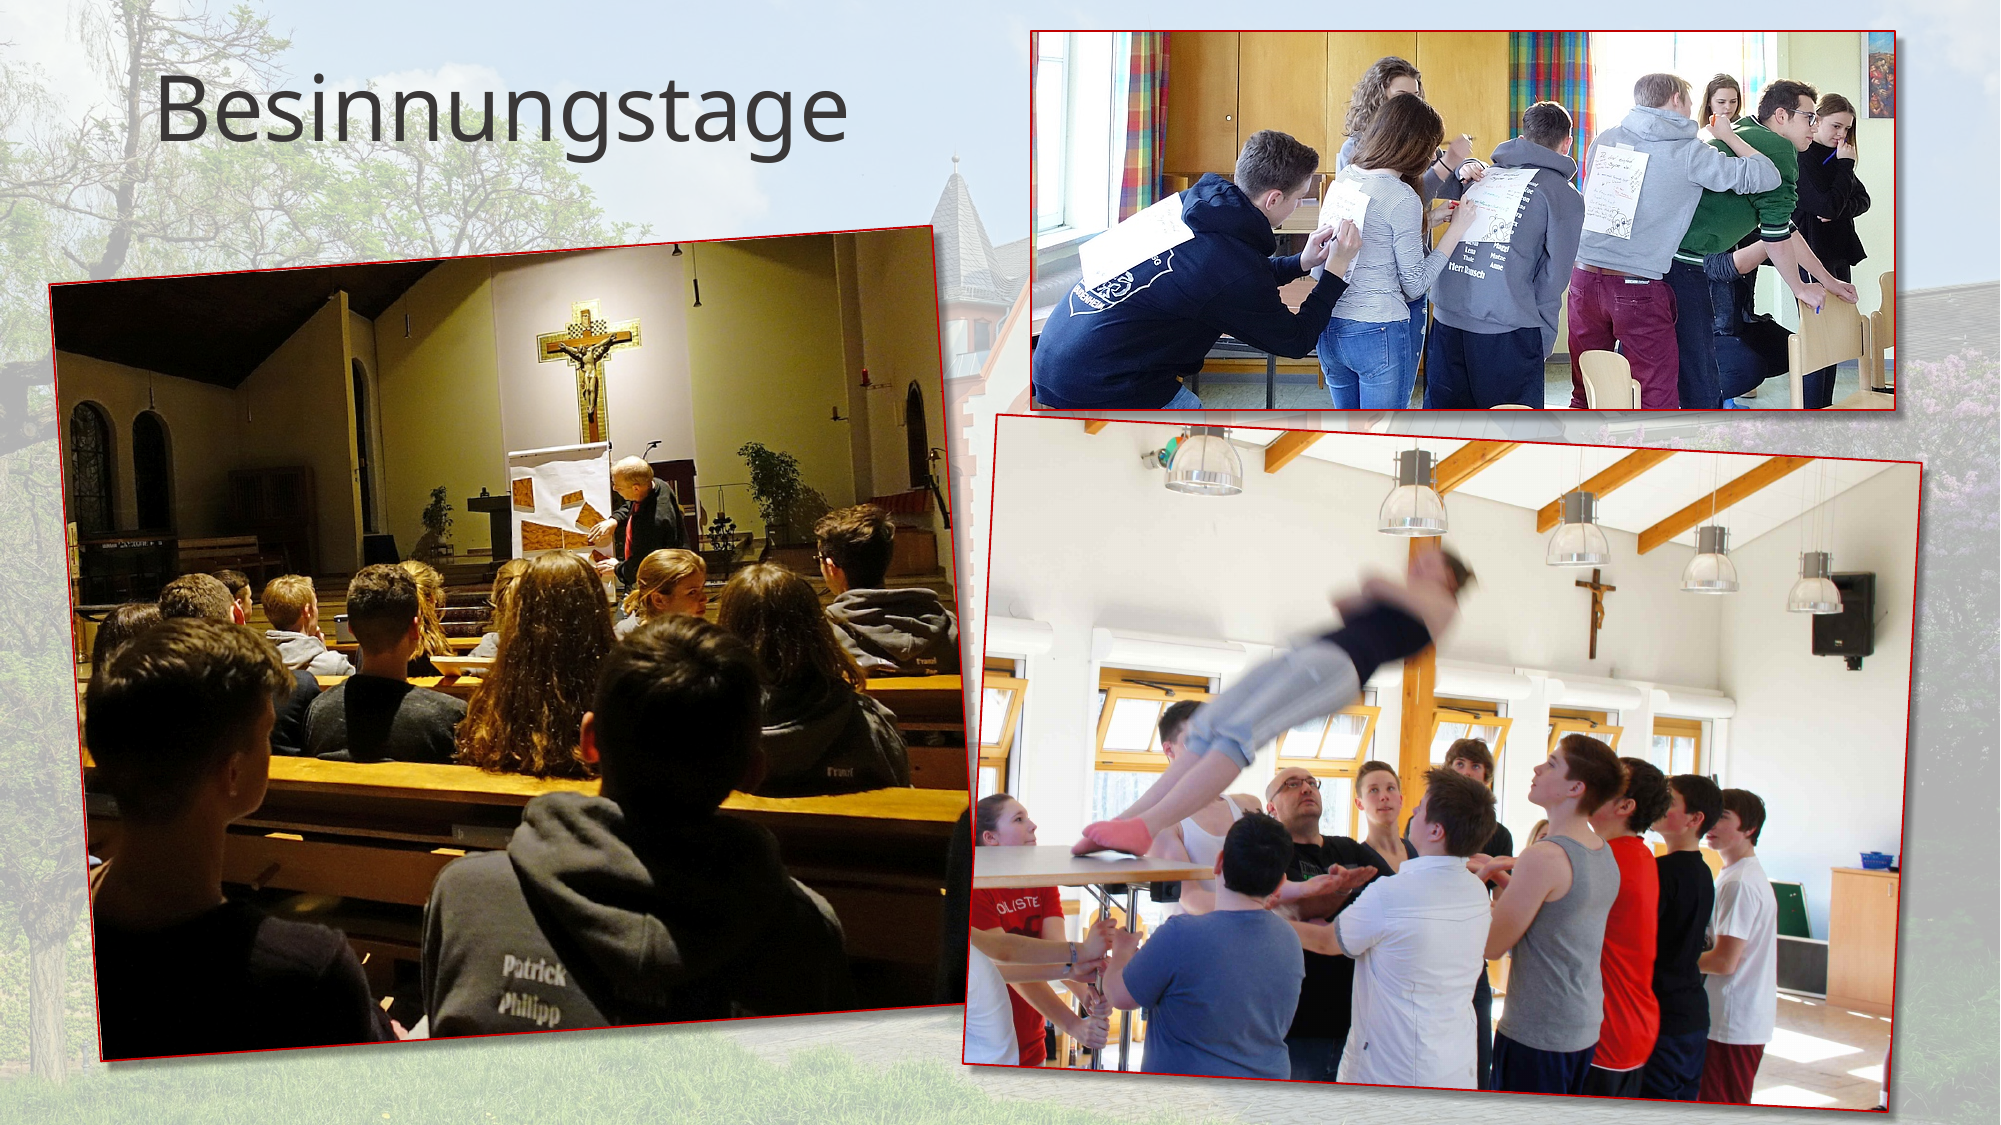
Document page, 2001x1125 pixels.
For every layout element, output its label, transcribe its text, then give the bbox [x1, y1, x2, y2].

title Besinnungstage [137, 3, 1863, 221]
picture [965, 416, 1920, 1110]
picture [1031, 31, 1895, 410]
picture [52, 227, 972, 1060]
